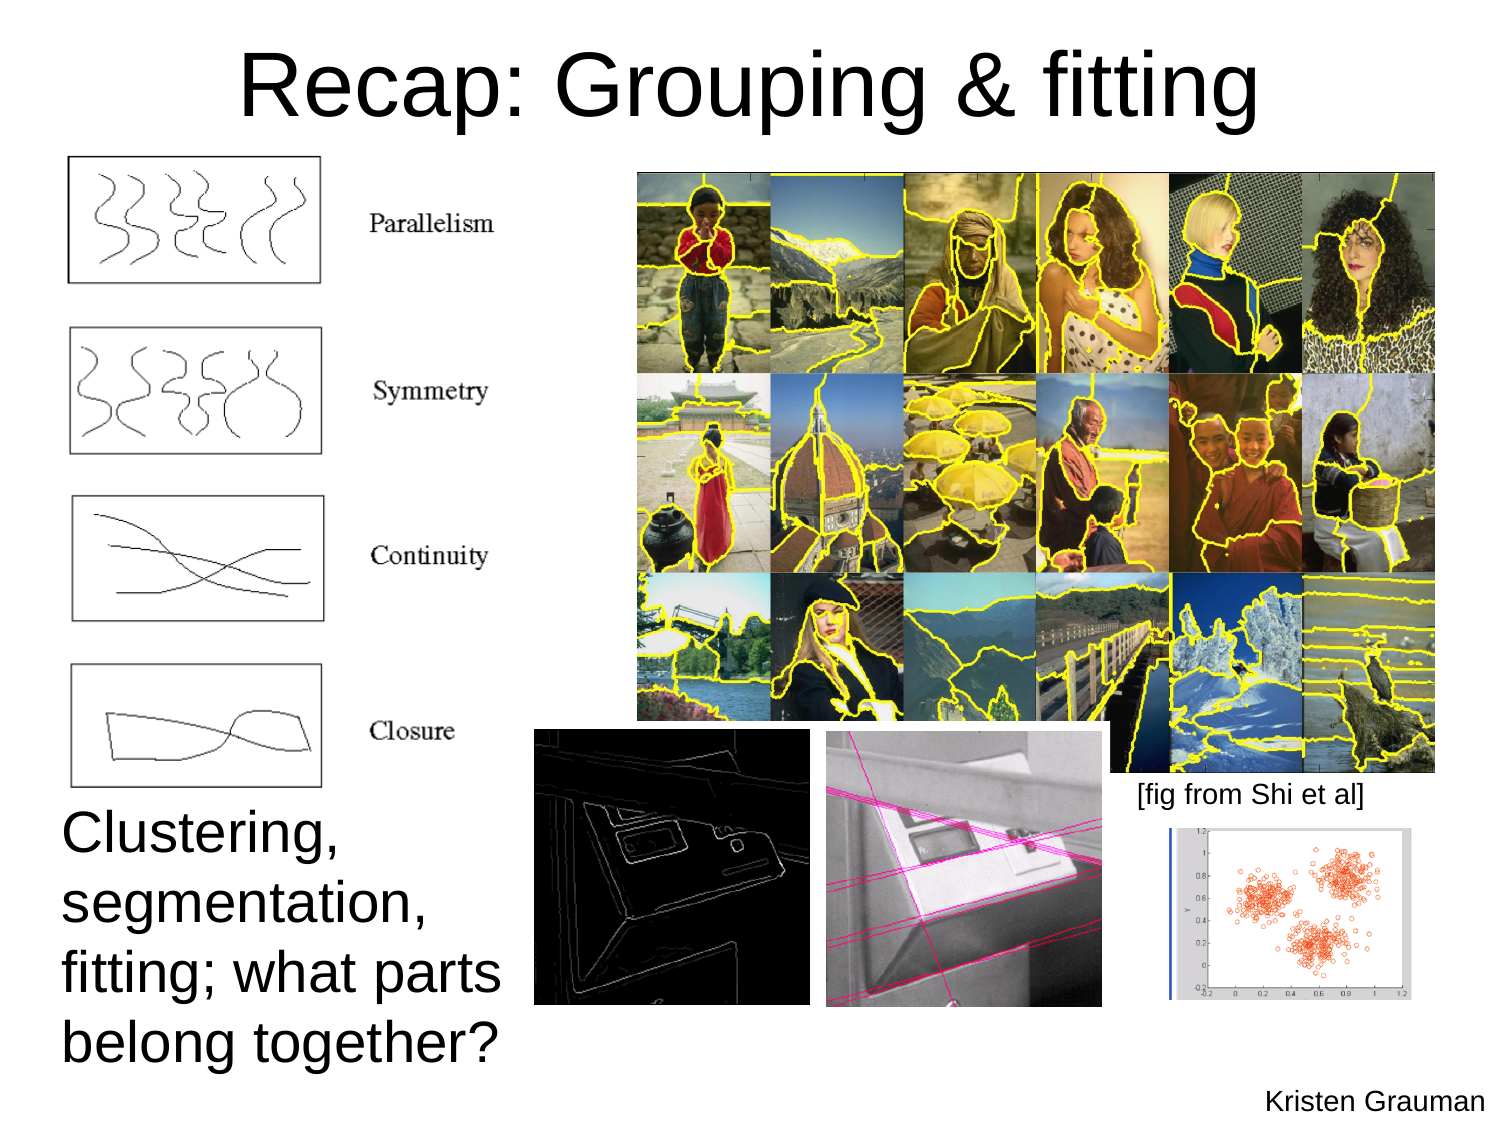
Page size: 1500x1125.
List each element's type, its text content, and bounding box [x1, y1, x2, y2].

title Recap: Grouping & fitting [74, 0, 1426, 174]
picture [525, 172, 1435, 1015]
text_box [fig from Shi et al] [1122, 767, 1477, 818]
text_box Kristen Grauman [1249, 1074, 1500, 1125]
picture [52, 148, 501, 793]
picture [1169, 828, 1412, 1000]
text_box Clustering, segmentation, fitting; what parts belong together? [47, 786, 550, 1082]
